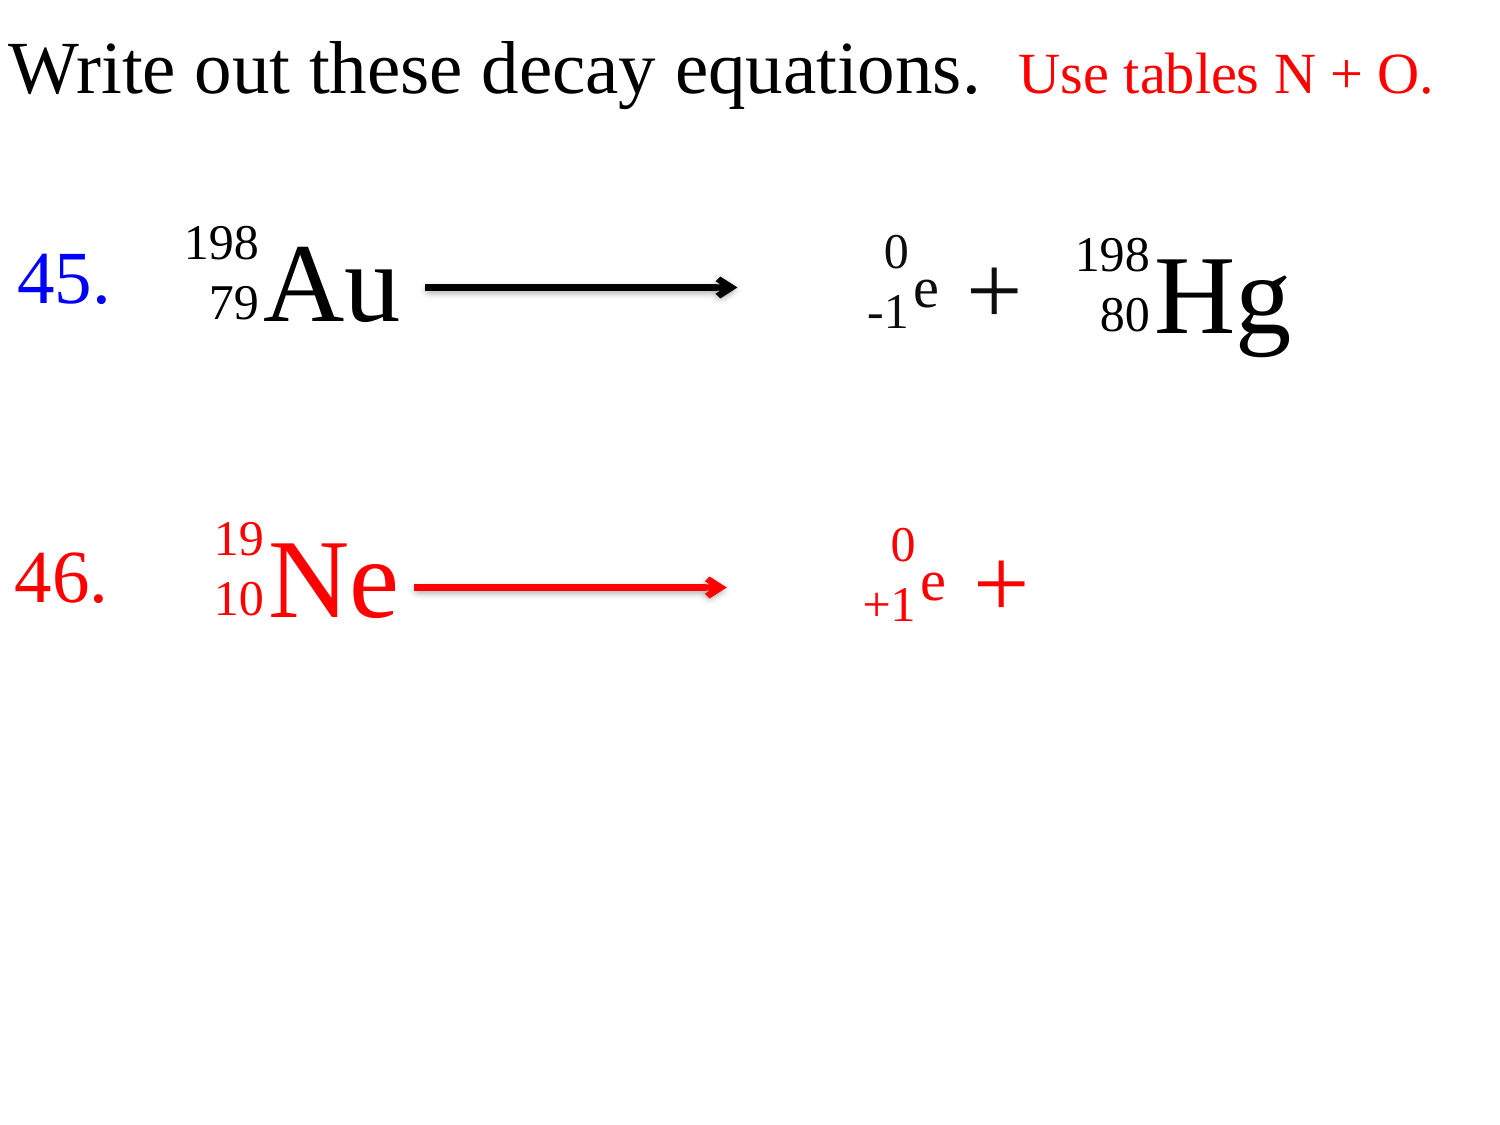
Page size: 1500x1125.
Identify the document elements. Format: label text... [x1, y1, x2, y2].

text_box Ne [253, 497, 454, 648]
text_box Au [248, 201, 449, 352]
text_box 0 -1 [842, 210, 924, 346]
text_box e [905, 535, 956, 620]
text_box + [958, 509, 1084, 645]
text_box Hg [1139, 214, 1340, 364]
text_box + [951, 216, 1077, 352]
text_box 19 10 [91, 497, 253, 633]
text_box 45. [2, 220, 128, 326]
text_box 0 +1 [820, 503, 931, 639]
text_box 198 80 [977, 214, 1139, 349]
text_box 46. [0, 520, 125, 625]
text_box 198 79 [86, 201, 248, 337]
text_box e [898, 242, 949, 327]
text_box Write out these decay equations. Use tables N + O. [0, 11, 1500, 161]
